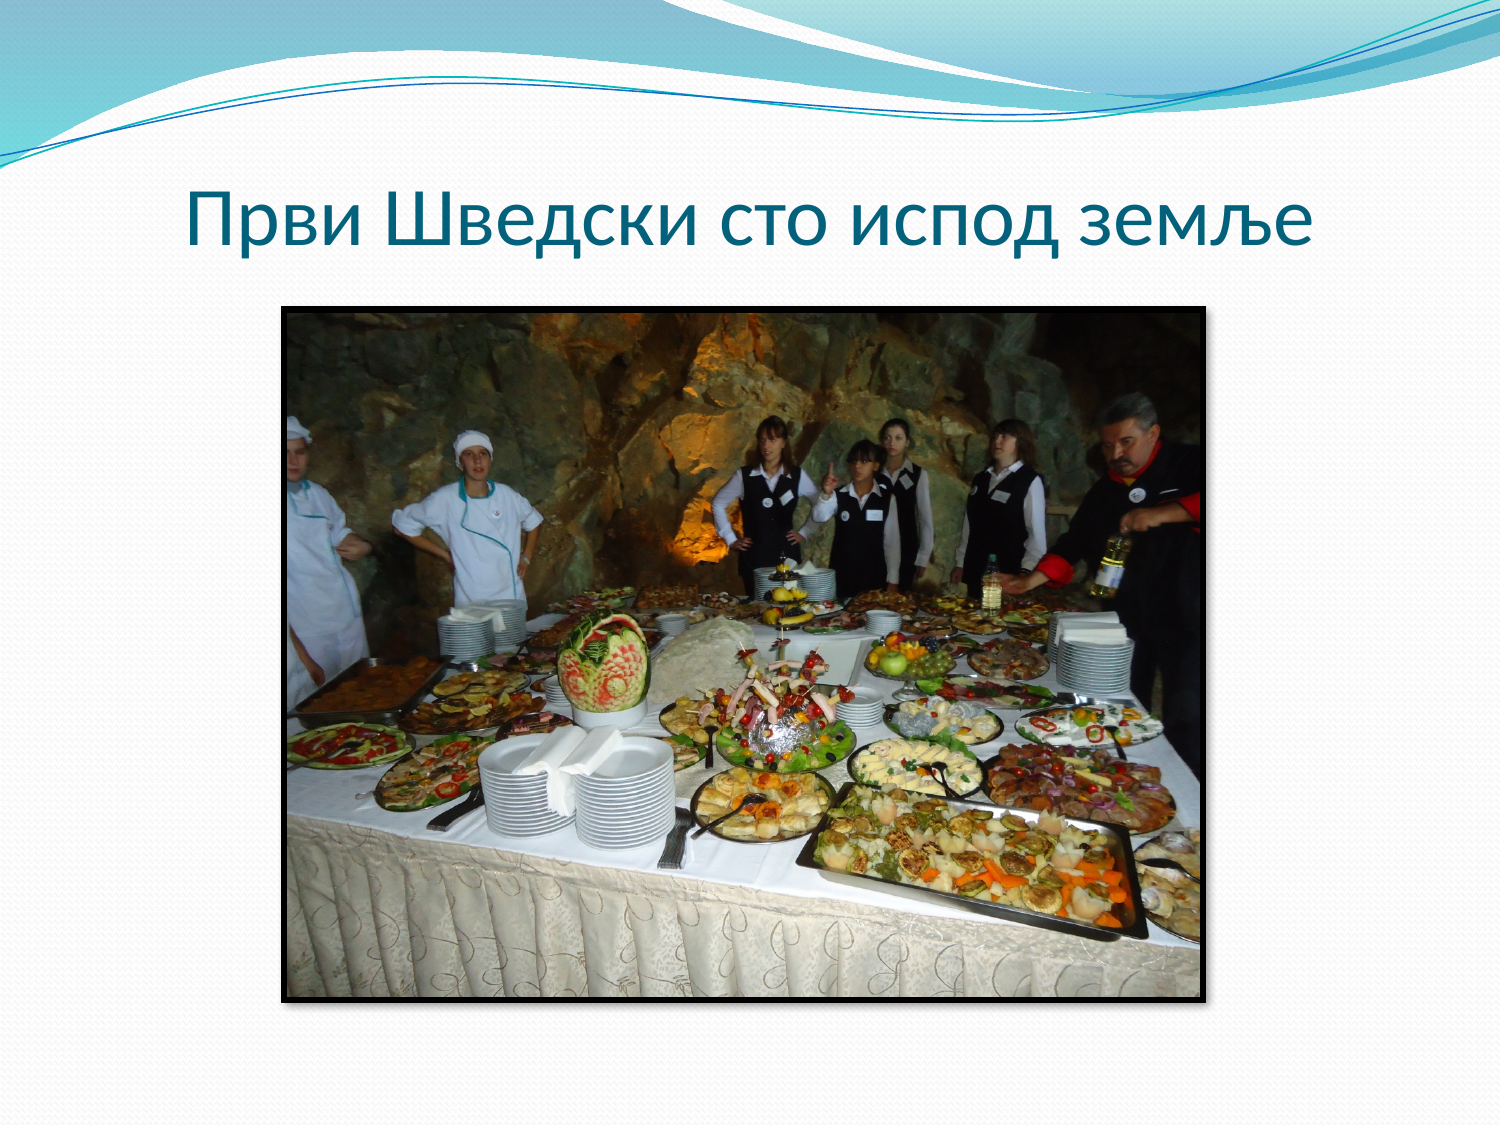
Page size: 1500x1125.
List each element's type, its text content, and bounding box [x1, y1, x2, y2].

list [287, 312, 1201, 998]
title Први Шведски сто испод земље [74, 74, 1426, 263]
